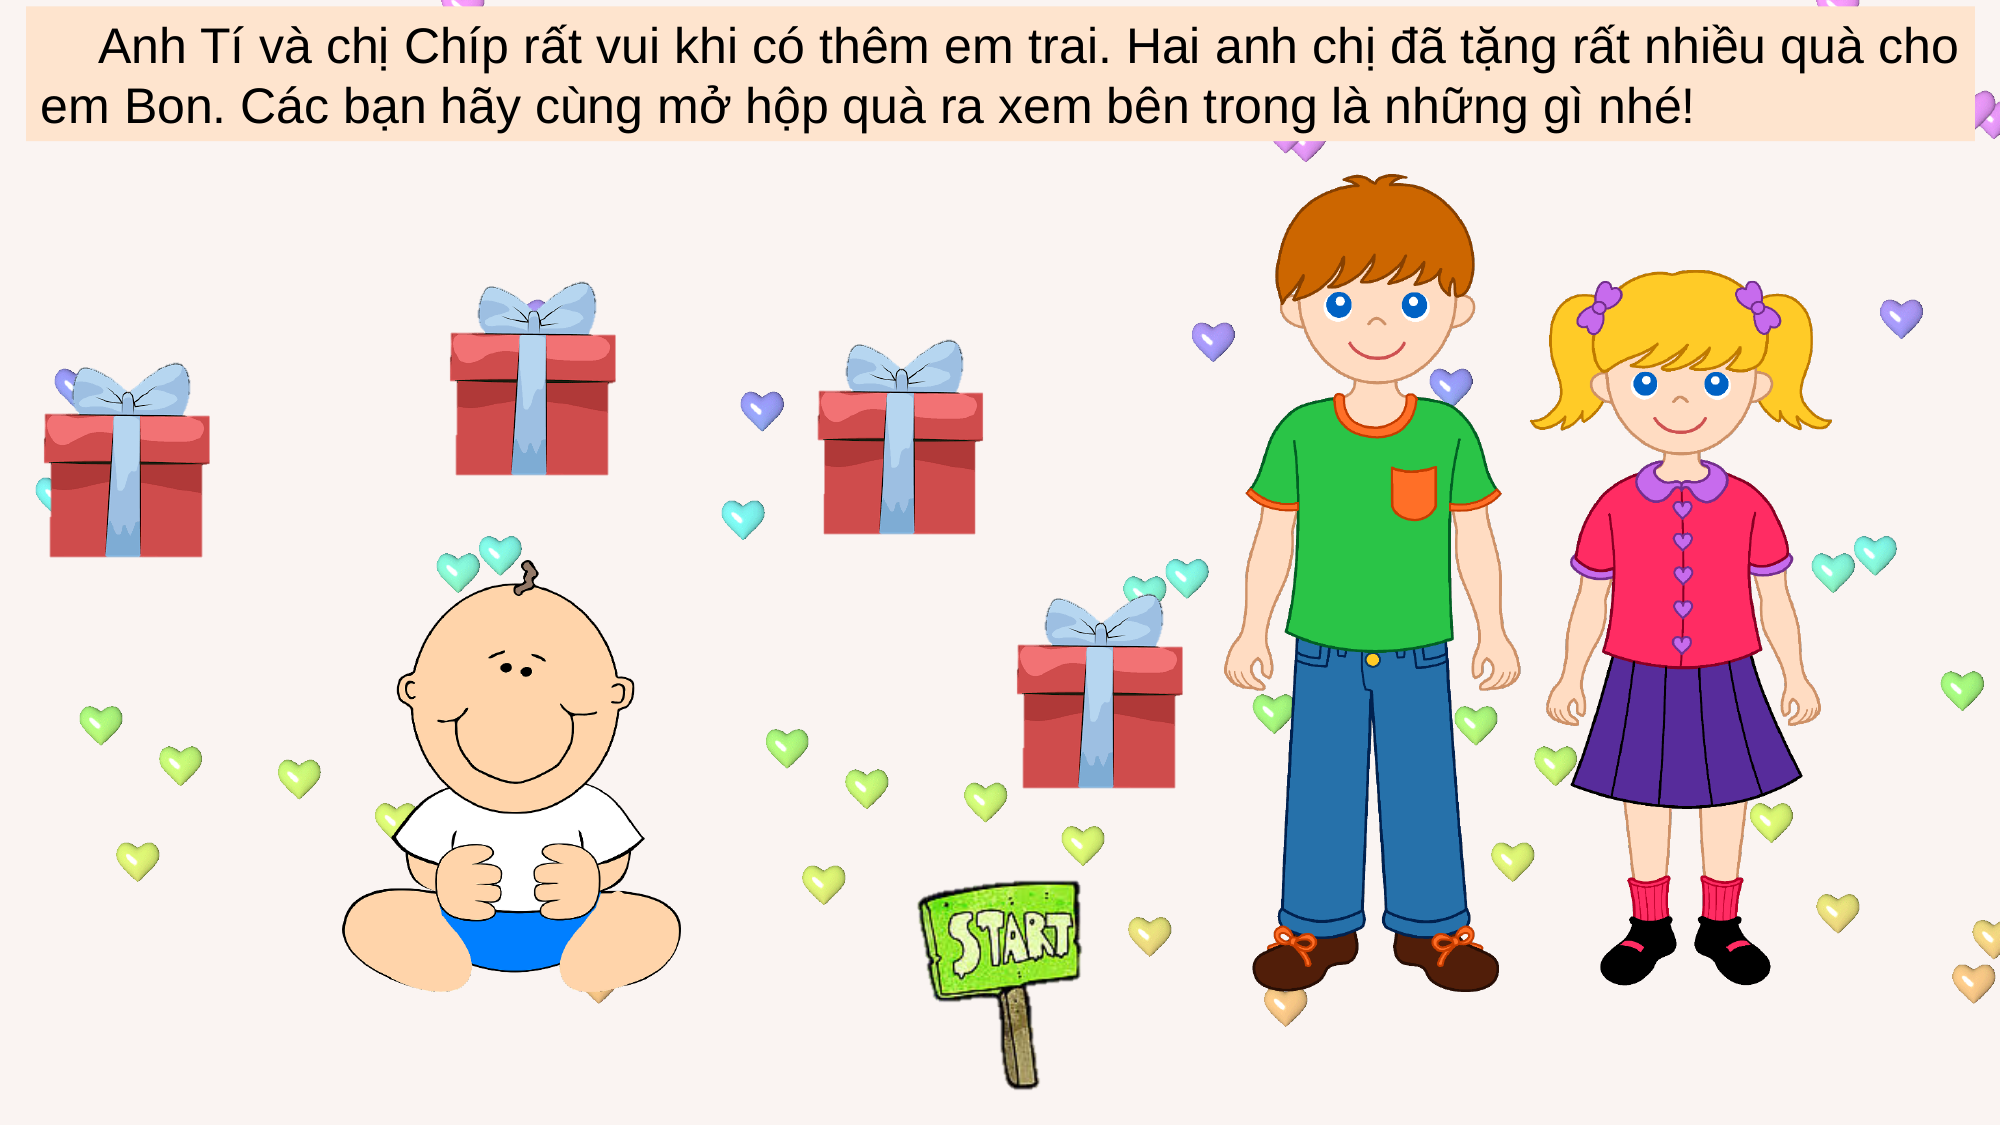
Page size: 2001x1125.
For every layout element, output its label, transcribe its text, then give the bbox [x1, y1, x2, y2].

picture [712, 0, 2000, 1125]
picture [25, 0, 681, 1123]
text_box Anh Tí và chị Chíp rất vui khi có thêm em trai. Hai anh chị đã tặng rất nhiều quà cho em Bon. Các bạn hãy cùng mở hộp quà ra xem bên trong là những gì nhé! [665, 6, 1395, 142]
